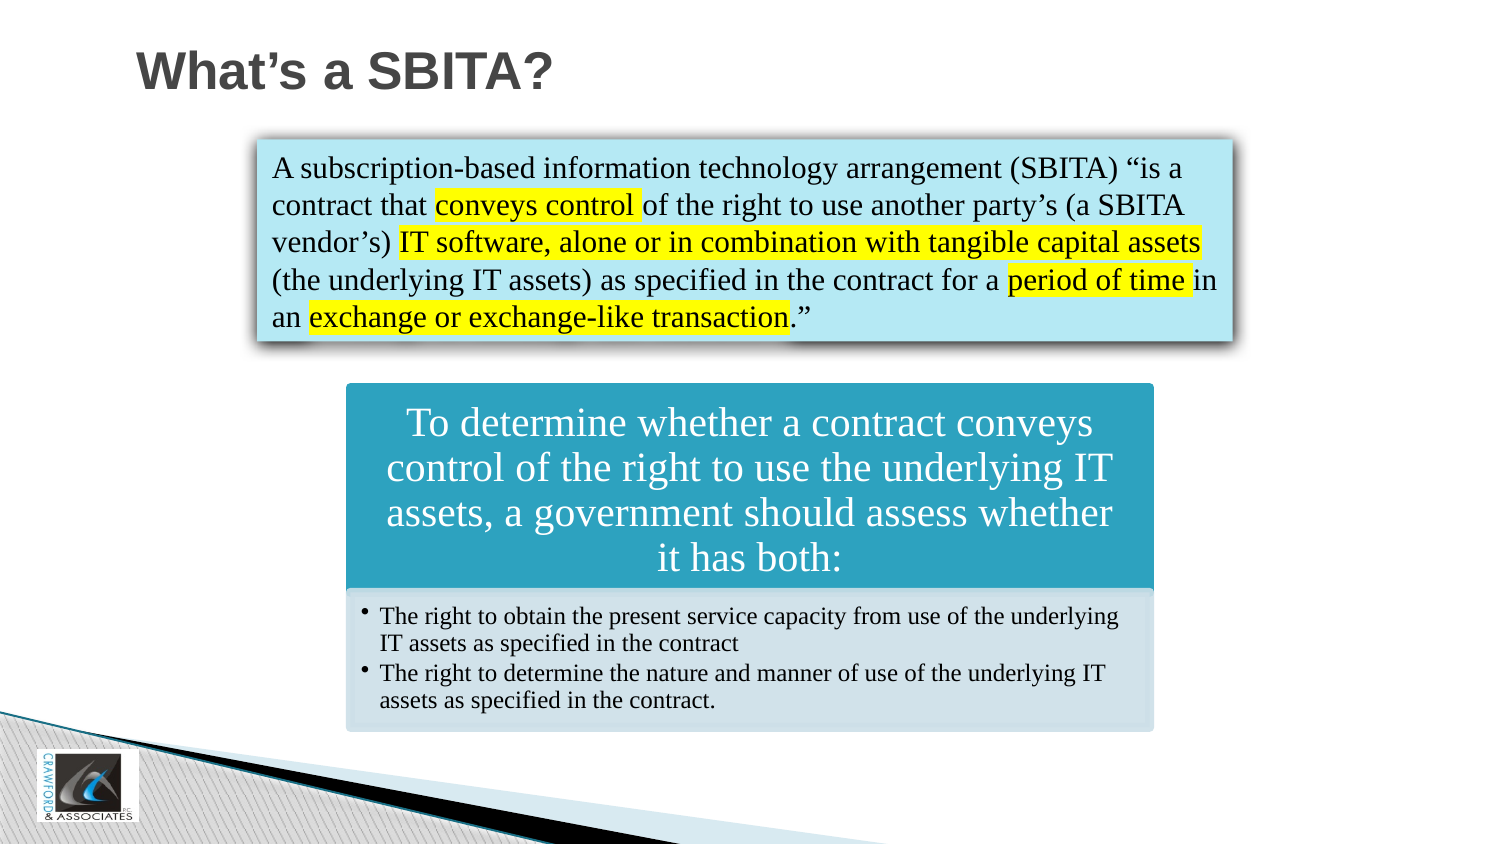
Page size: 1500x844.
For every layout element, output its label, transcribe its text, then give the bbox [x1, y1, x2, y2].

picture [37, 749, 139, 822]
text_box A subscription-based information technology arrangement (SBITA) “is a contract that conveys control of the right to use another party’s (a SBITA vendor’s) IT software, alone or in combination with tangible capital assets (the underlying IT assets) as specified in the contract for a period of time in an exchange or exchange-like transaction.” [257, 139, 1233, 342]
title What’s a SBITA? [120, 12, 1288, 124]
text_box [350, 387, 1150, 728]
